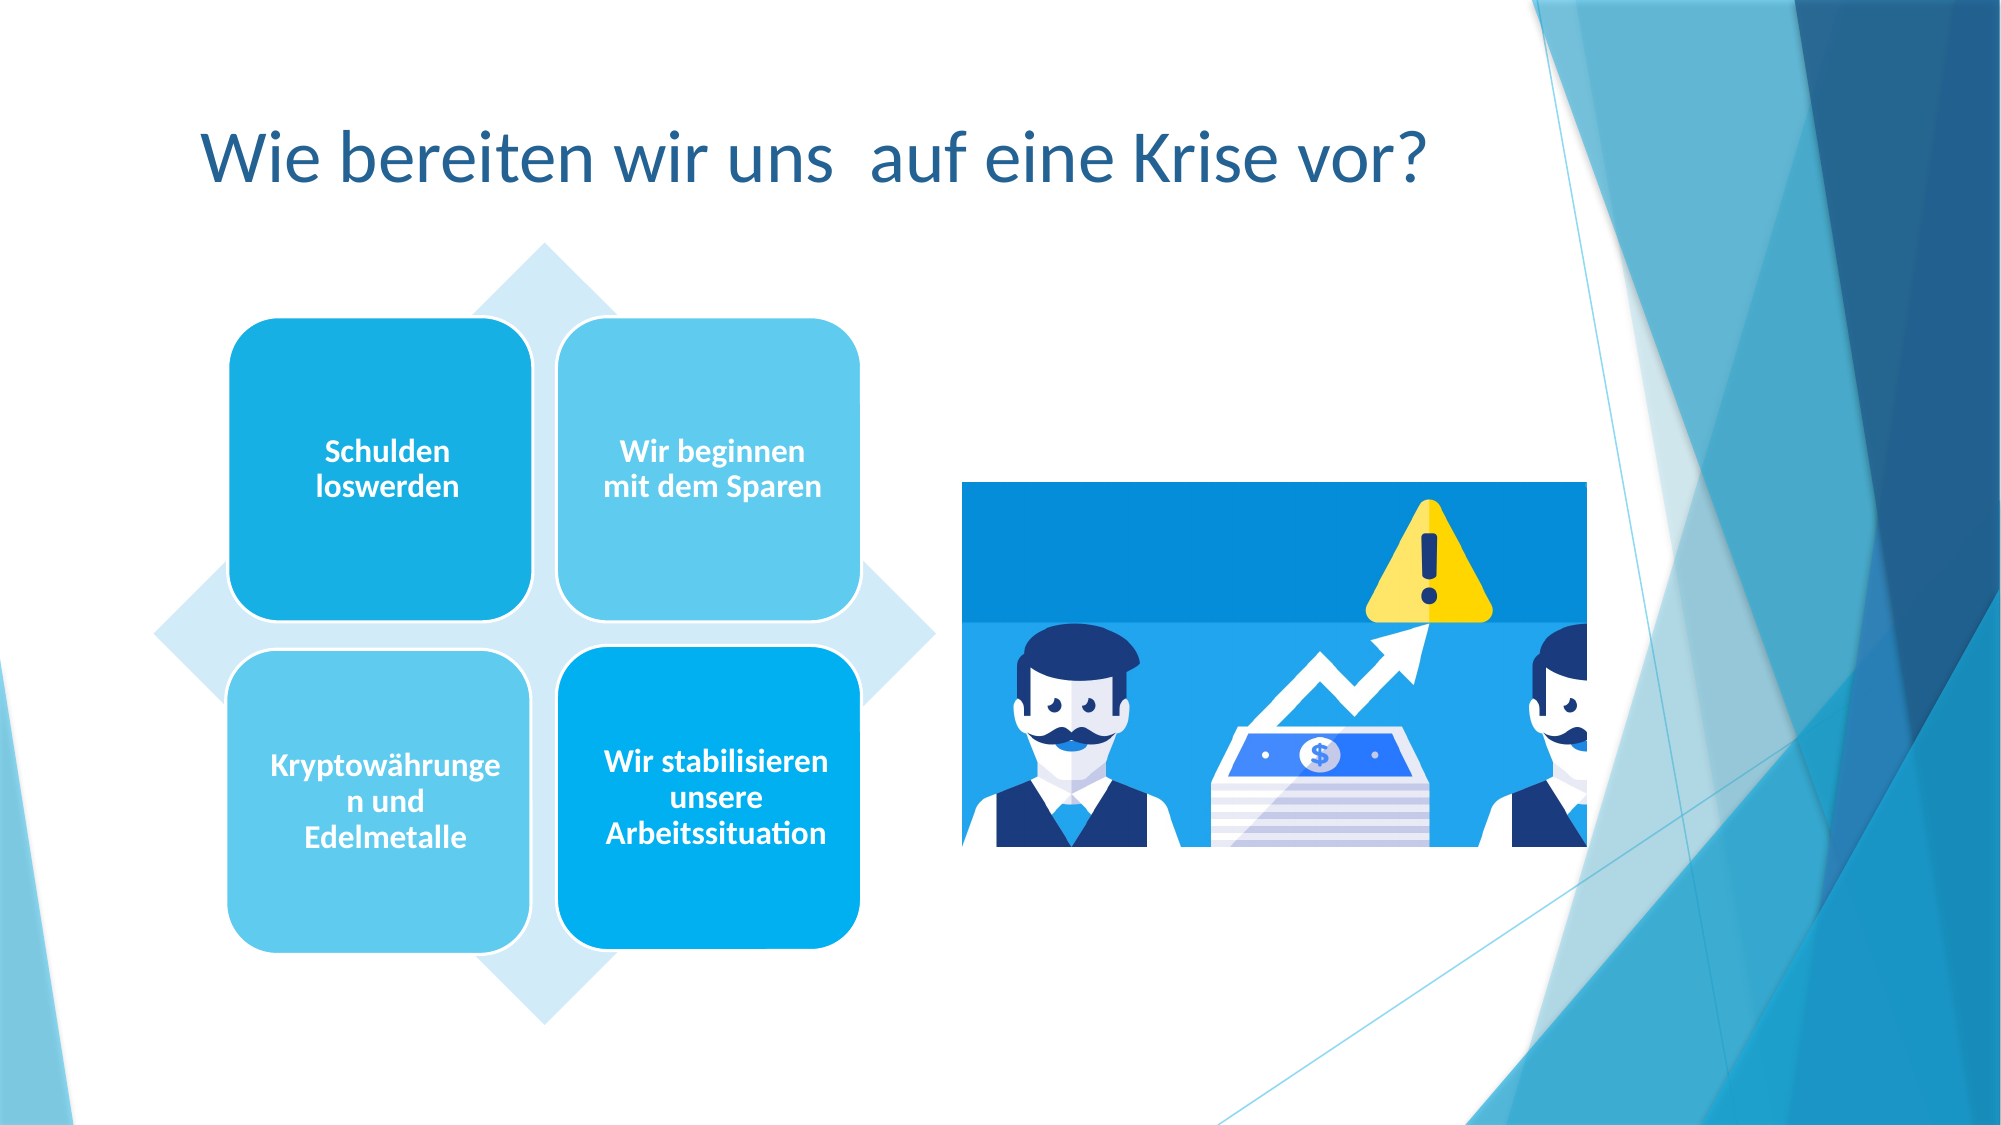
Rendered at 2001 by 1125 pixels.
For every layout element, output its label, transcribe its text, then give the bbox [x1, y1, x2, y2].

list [0, 241, 1393, 1026]
title Wie bereiten wir uns auf eine Krise vor? [111, 99, 1522, 317]
picture [962, 482, 1587, 847]
